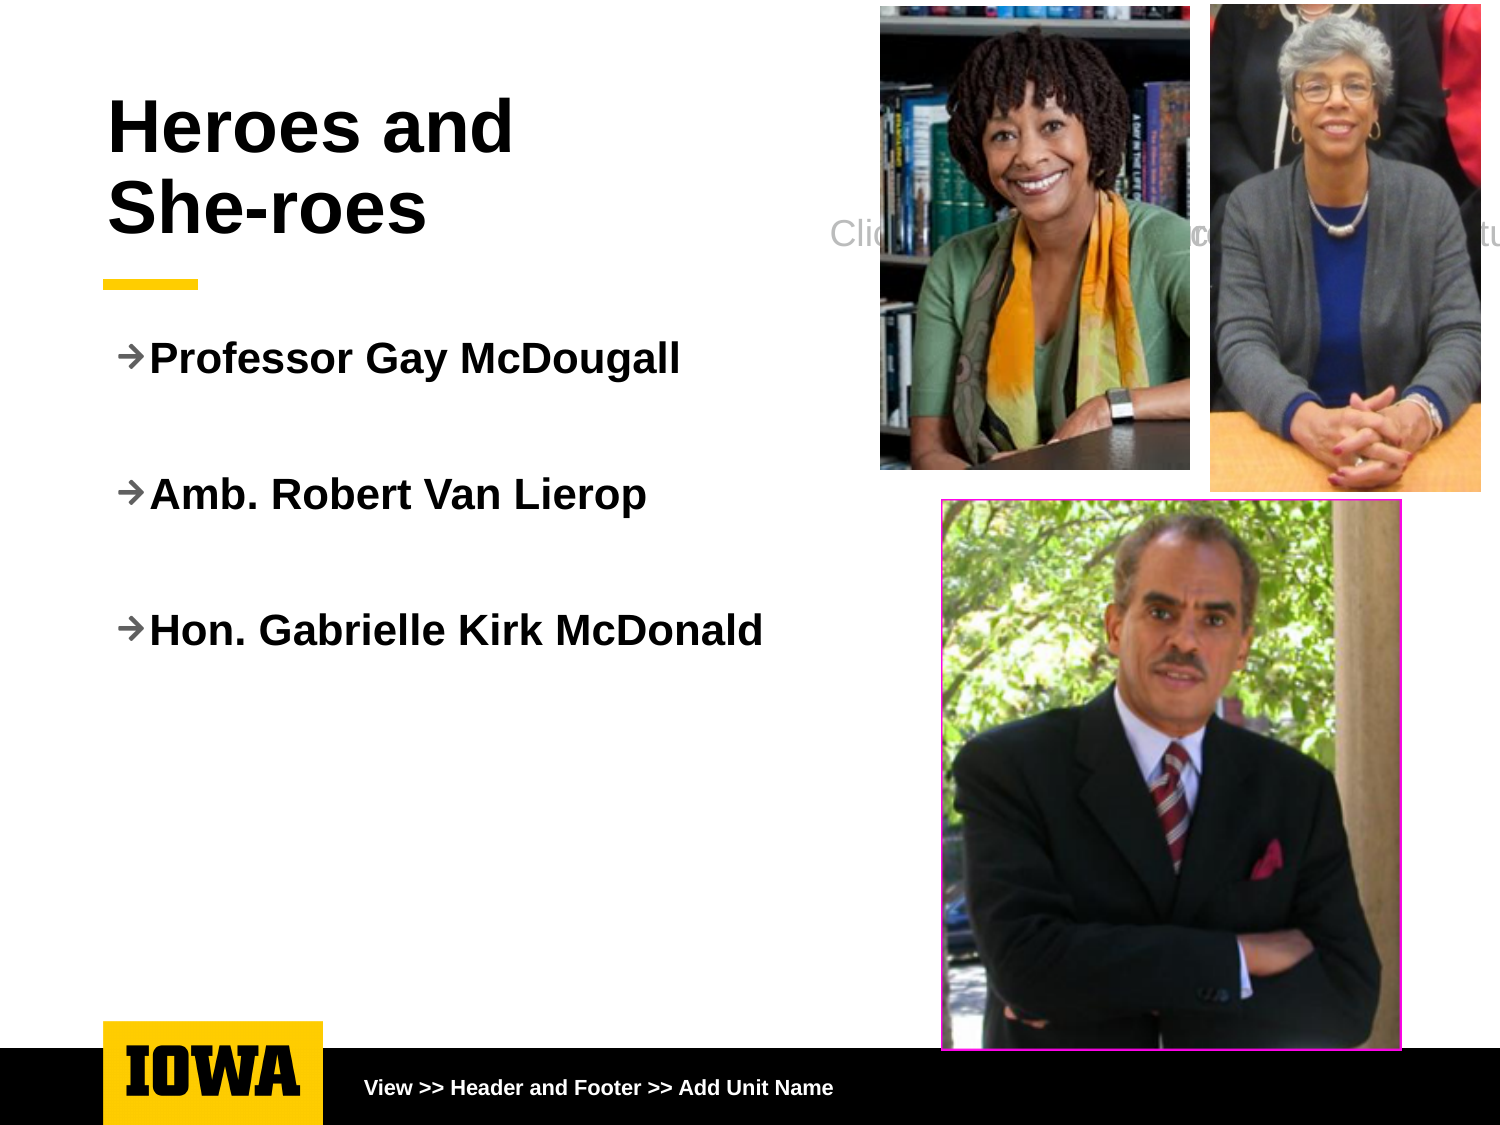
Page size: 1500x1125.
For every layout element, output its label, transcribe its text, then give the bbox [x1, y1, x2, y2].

picture [872, 0, 1500, 1049]
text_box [941, 499, 1402, 1051]
footer View >> Header and Footer >> Add Unit Name [348, 1056, 1379, 1117]
picture [118, 341, 148, 371]
title Heroes and She-roes [92, 59, 786, 279]
picture [103, 1021, 323, 1125]
list Professor Gay McDougall Amb. Robert Van Lierop Hon. Gabrielle Kirk McDonald [103, 321, 788, 966]
picture [118, 613, 148, 643]
picture [118, 477, 148, 507]
